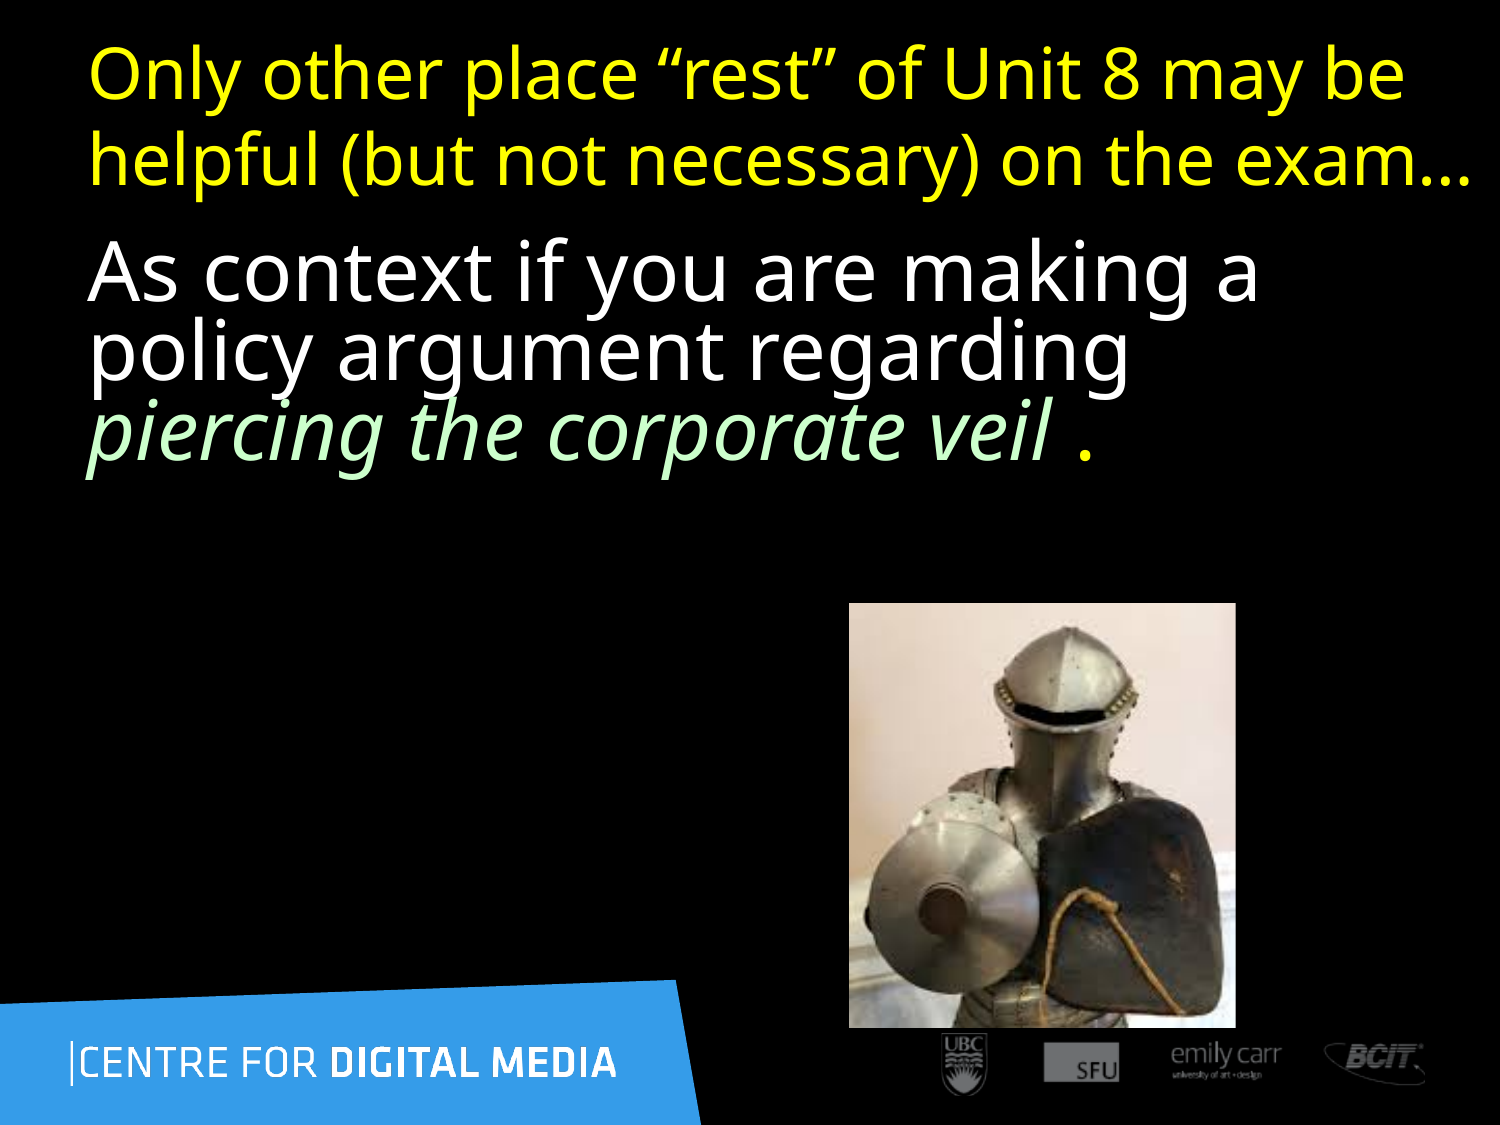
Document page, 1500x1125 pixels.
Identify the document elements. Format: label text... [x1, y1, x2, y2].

picture [846, 603, 1236, 1028]
title Only other place “rest” of Unit 8 may be helpful (but not necessary) on the exam… [75, 2, 1500, 225]
list As context if you are making a policy argument regarding piercing the corporate veil . [75, 224, 1425, 969]
